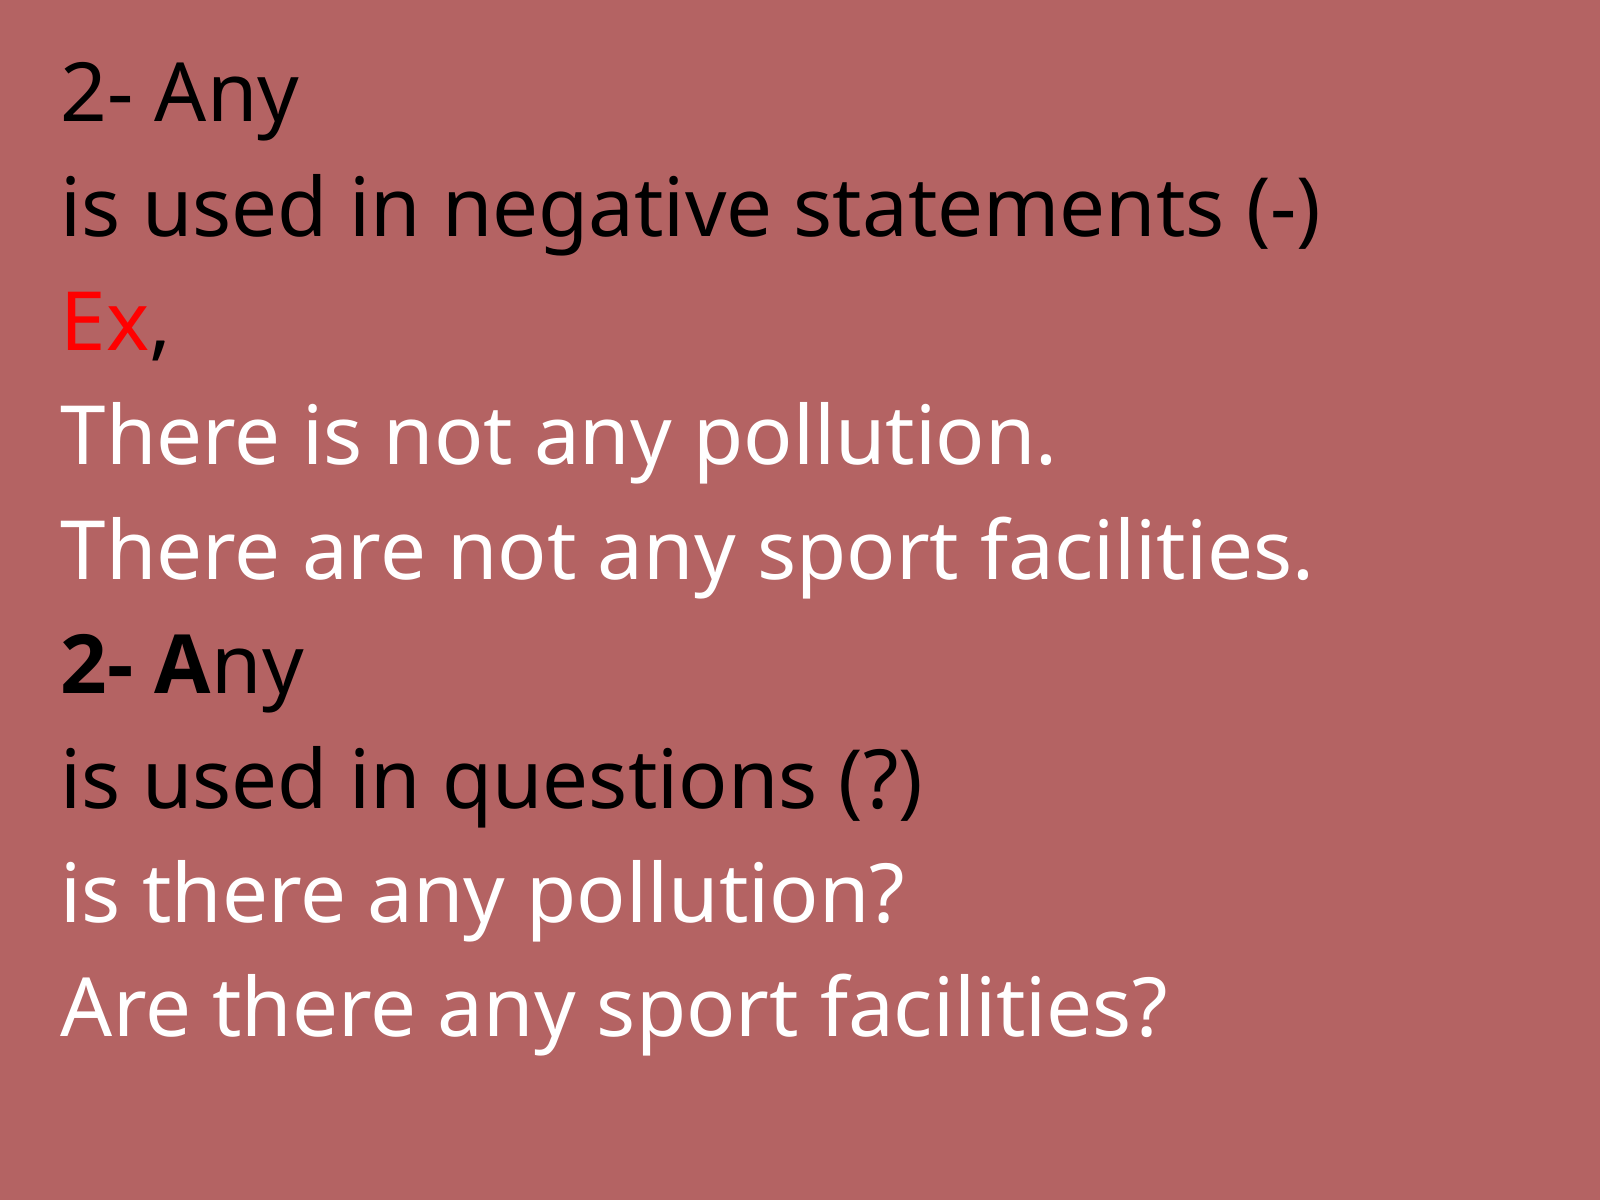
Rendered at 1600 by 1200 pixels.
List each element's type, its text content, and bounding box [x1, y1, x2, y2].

text_box 2- Any is used in negative statements (-) Ex, There is not any pollution. There are not any sport facilities. 2- Any is used in questions (?) is there any pollution? Are there any sport facilities? [60, 23, 1540, 1168]
